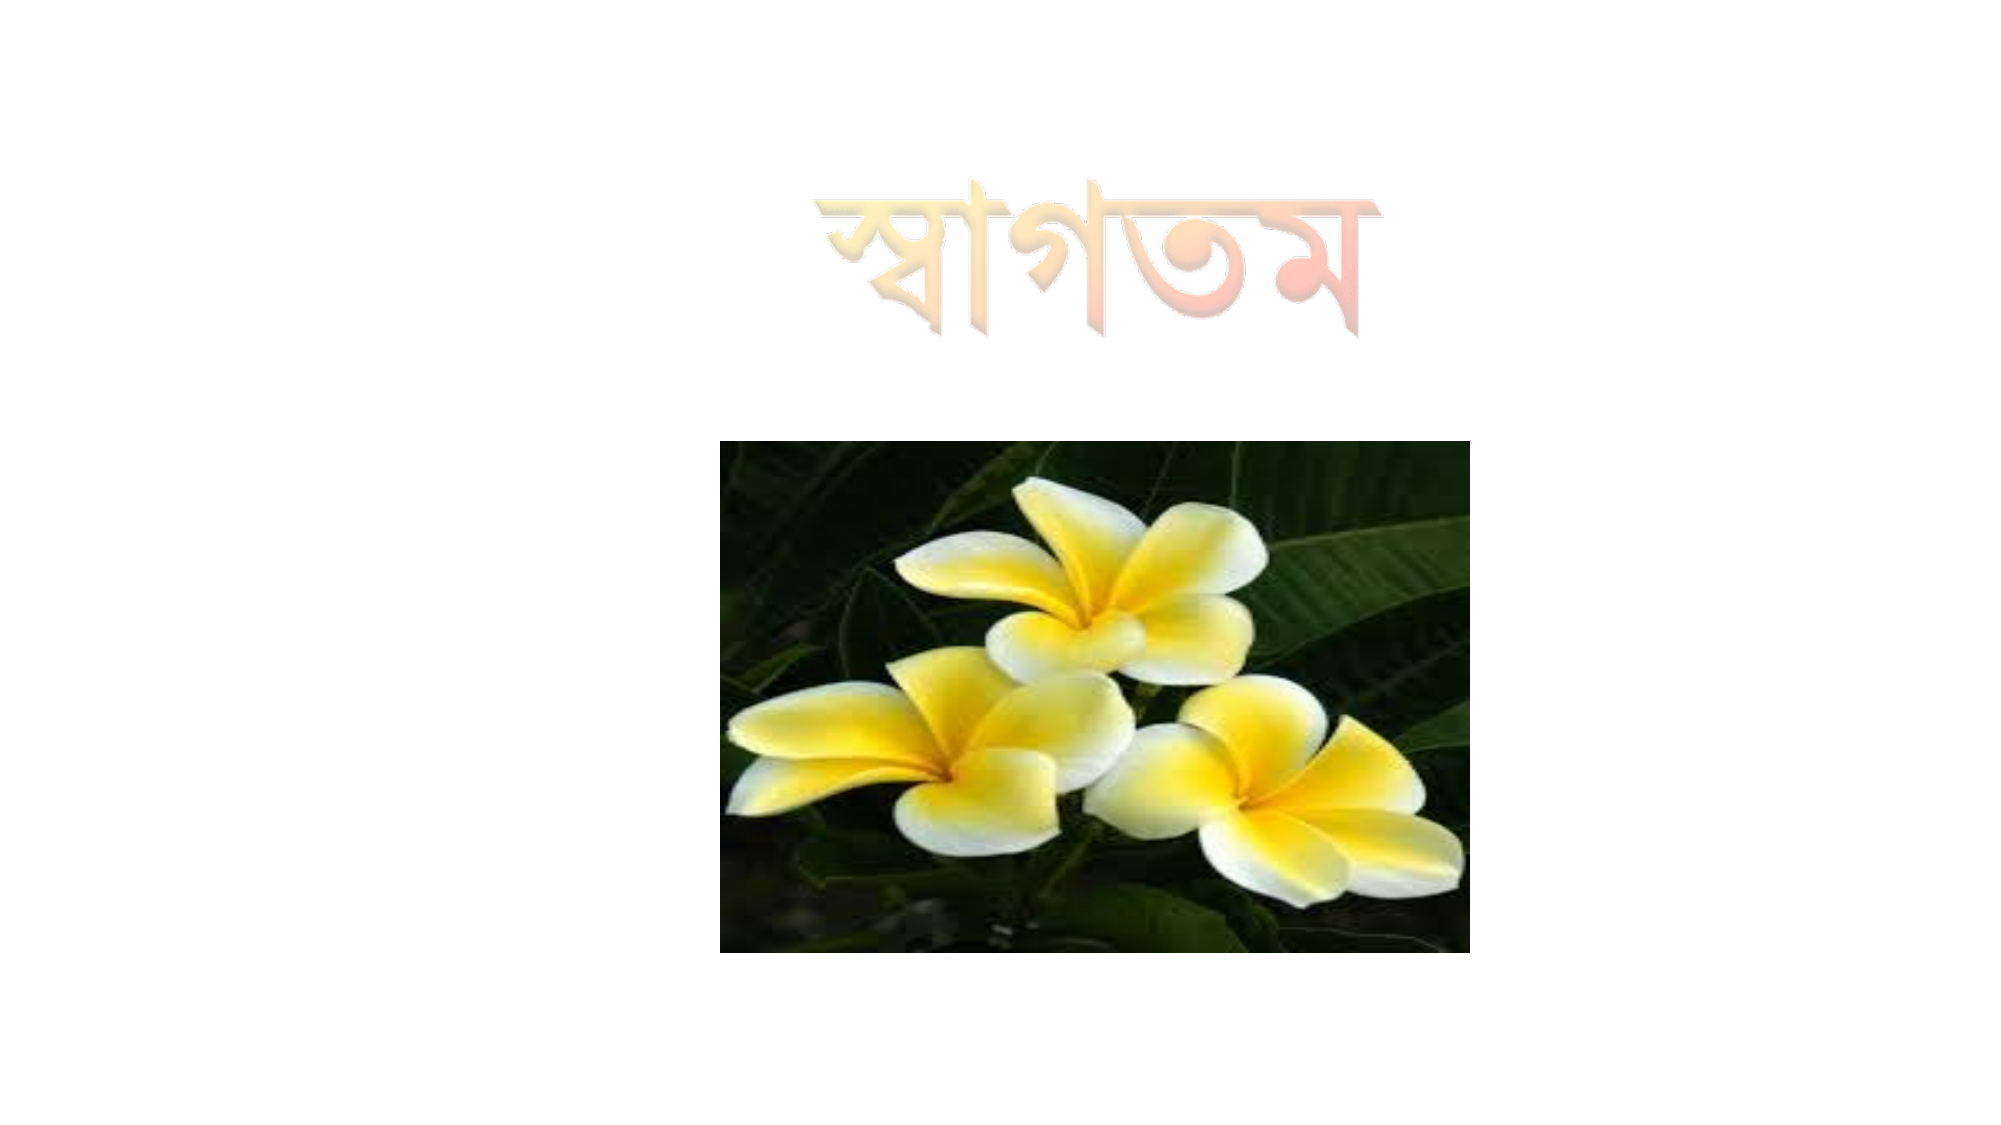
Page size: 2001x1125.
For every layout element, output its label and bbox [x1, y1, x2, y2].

picture [720, 441, 1470, 953]
picture [668, 51, 1519, 428]
